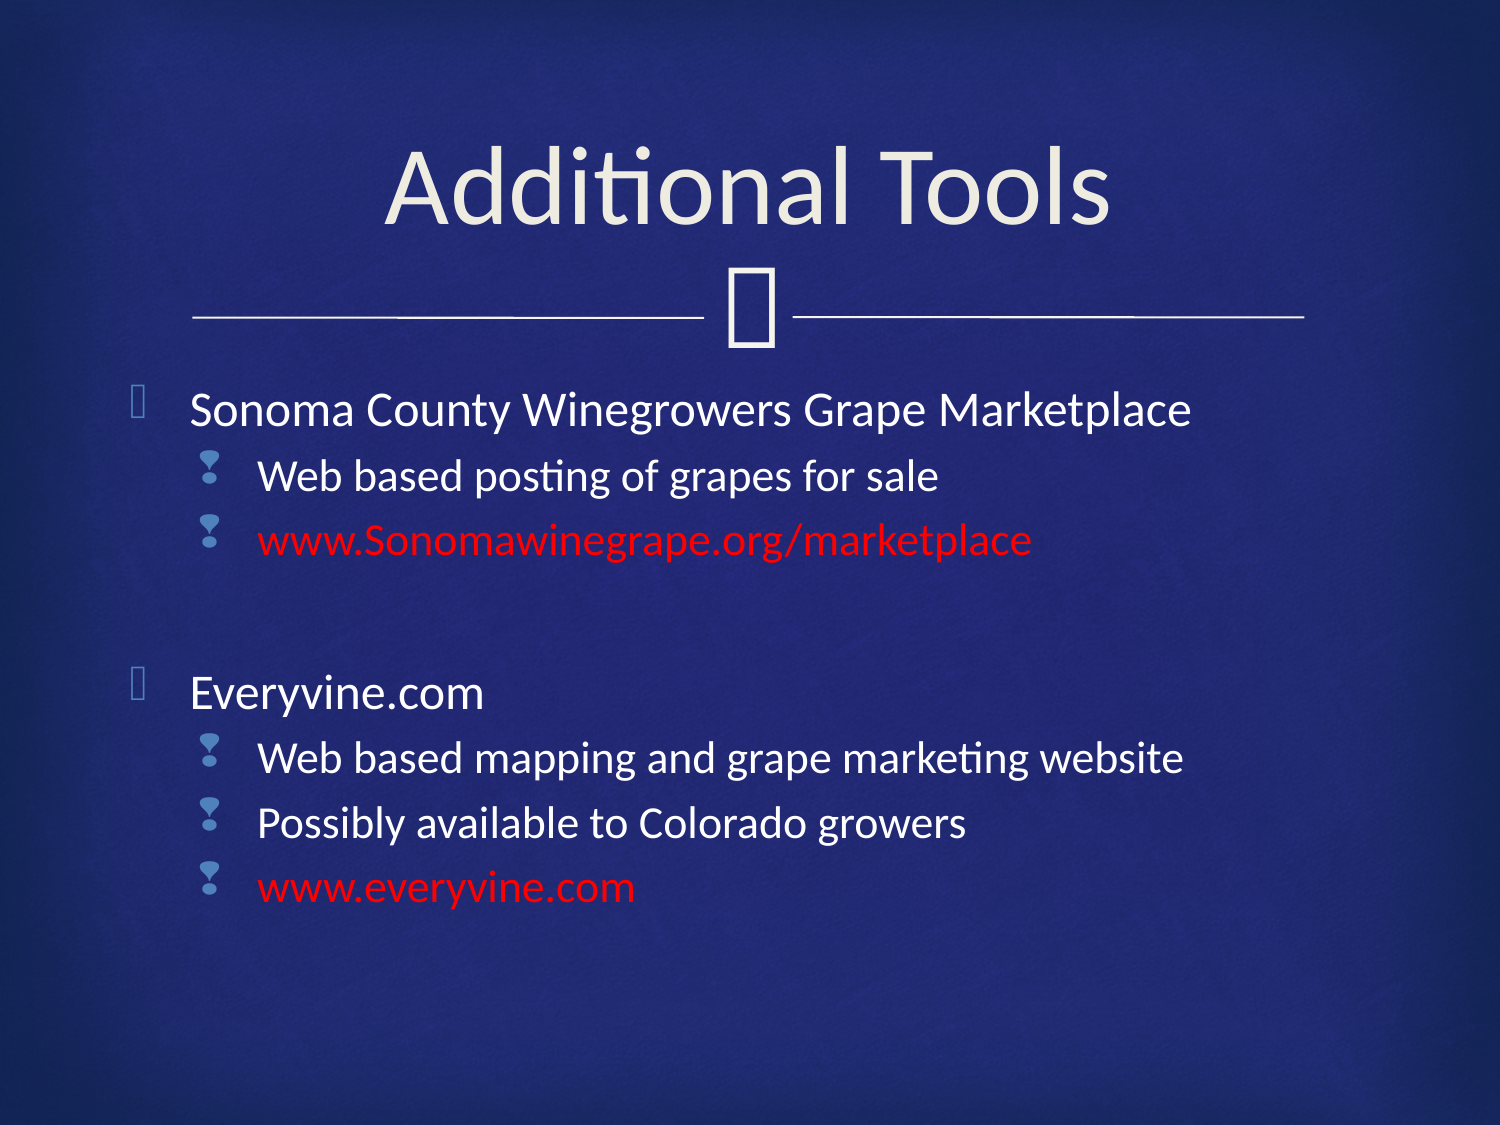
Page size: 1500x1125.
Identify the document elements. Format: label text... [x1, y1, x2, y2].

list Sonoma County Winegrowers Grape Marketplace Web based posting of grapes for sale www.Sonomawinegrape.org/marketplace Everyvine.com Web based mapping and grape marketing website Possibly available to Colorado growers www.everyvine.com [114, 368, 1386, 1005]
title Additional Tools [112, 93, 1386, 267]
